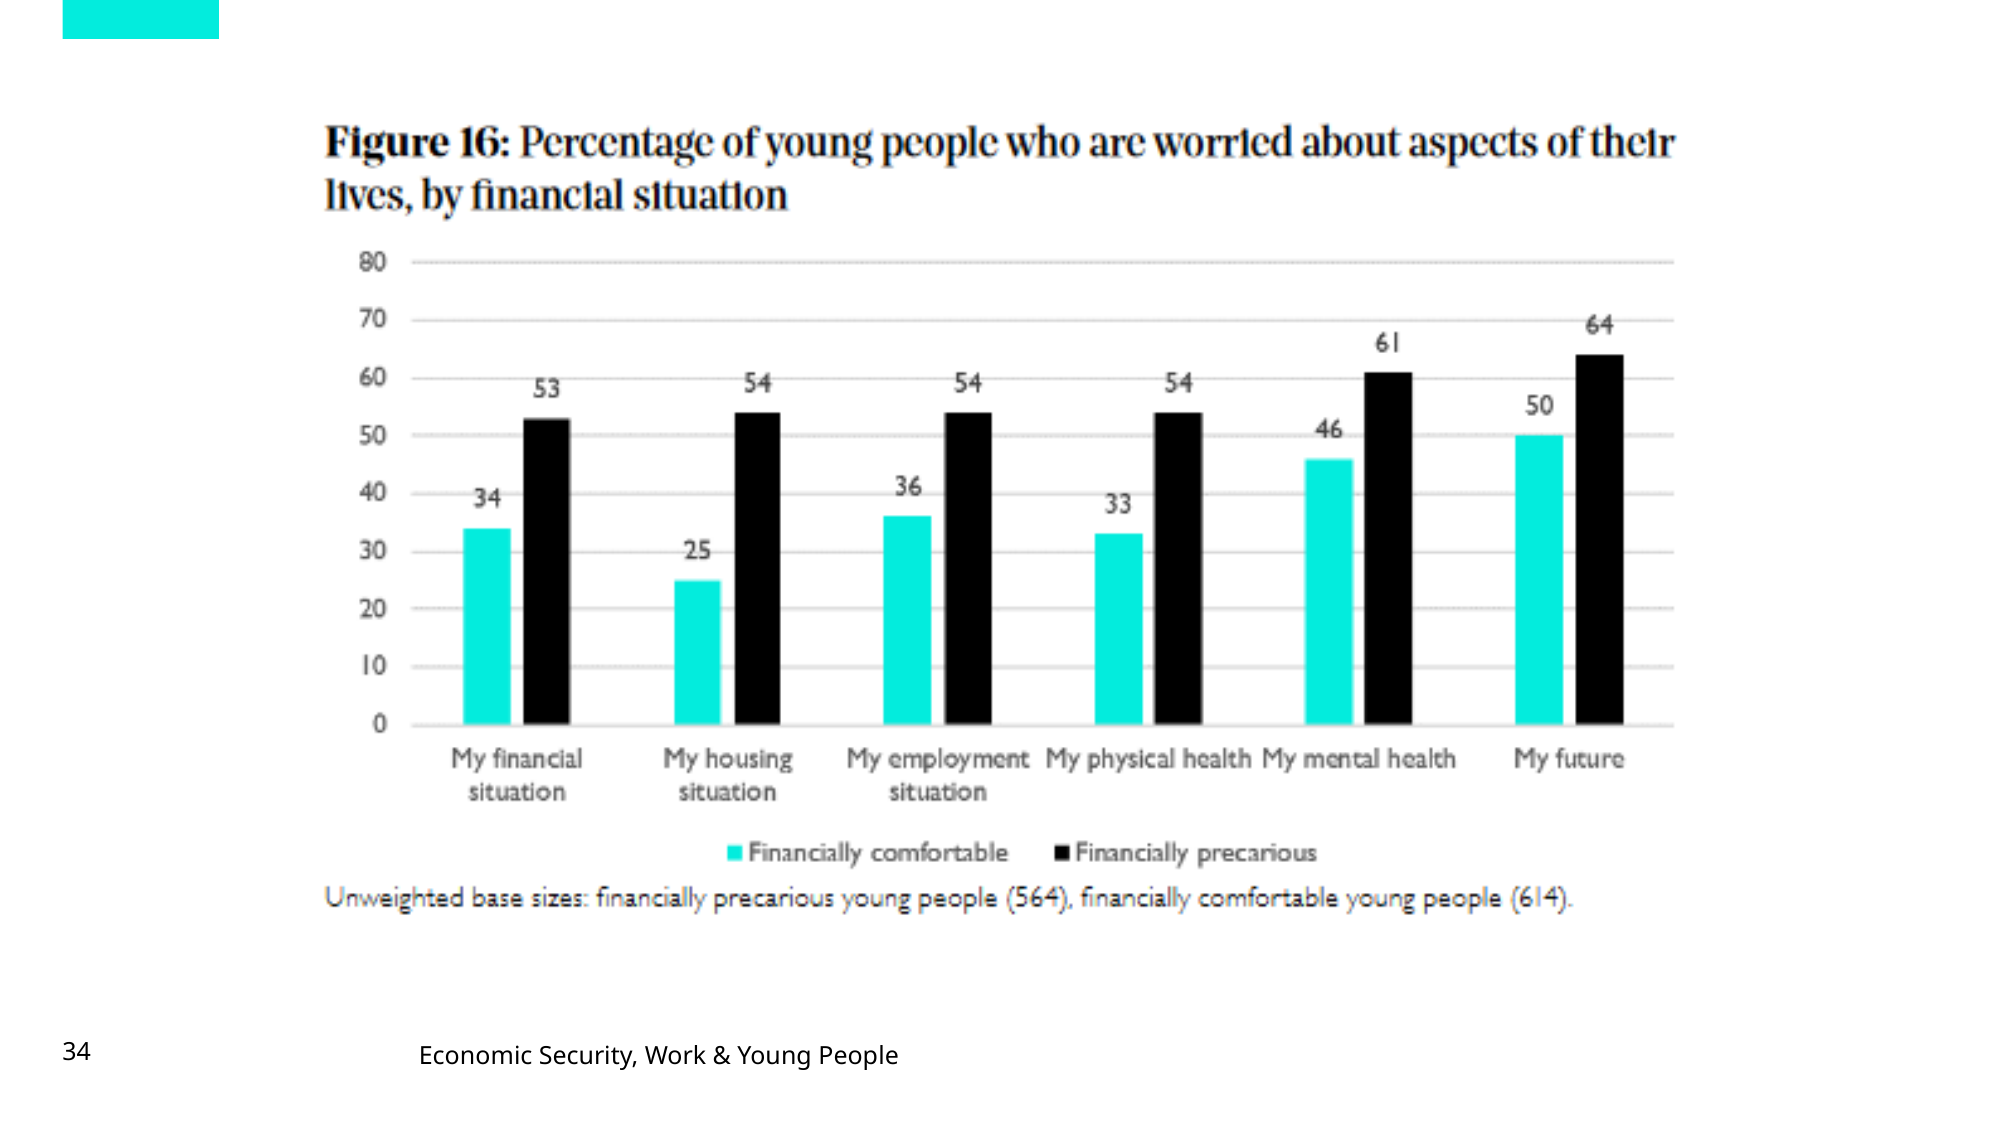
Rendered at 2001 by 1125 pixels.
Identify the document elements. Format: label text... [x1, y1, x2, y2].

footer Economic Security, Work & Young People [418, 1030, 1344, 1070]
slide_number 34 [62, 1030, 276, 1070]
picture [279, 101, 1720, 940]
